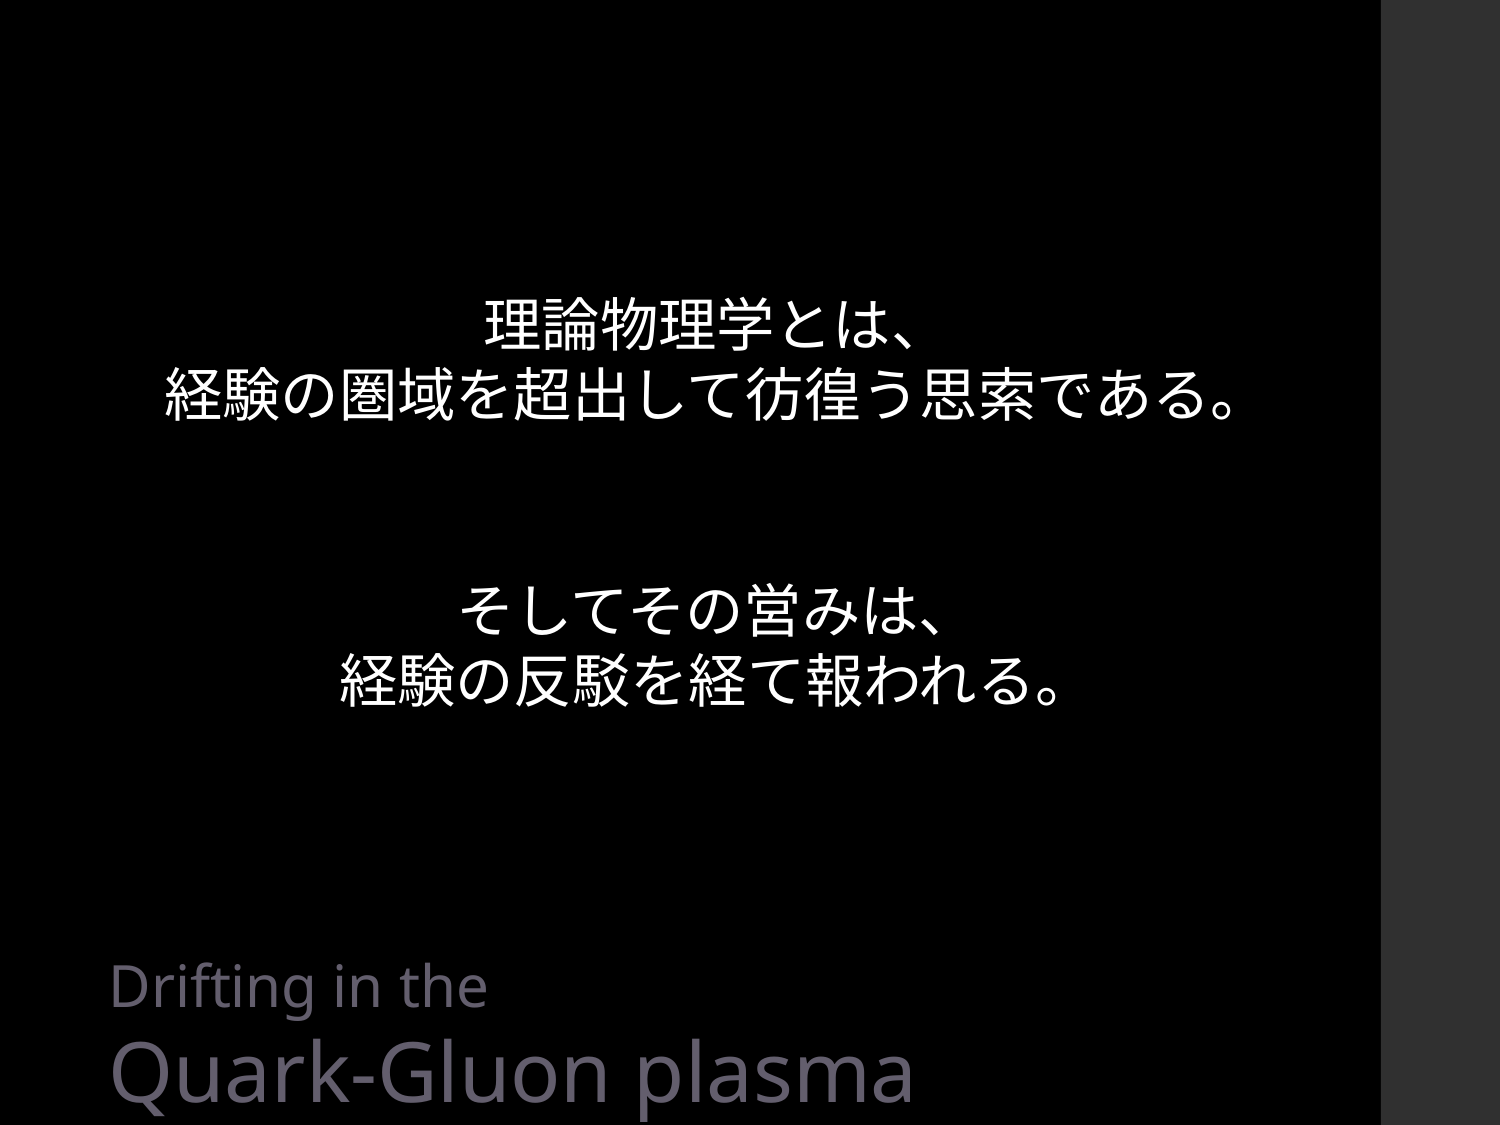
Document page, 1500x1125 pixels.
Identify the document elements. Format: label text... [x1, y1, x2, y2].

text_box 理論物理学とは、 経験の圏域を超出して彷徨う思索である。 [149, 280, 1284, 436]
text_box そしてその営みは、 経験の反駁を経て報われる。 [324, 566, 1109, 722]
